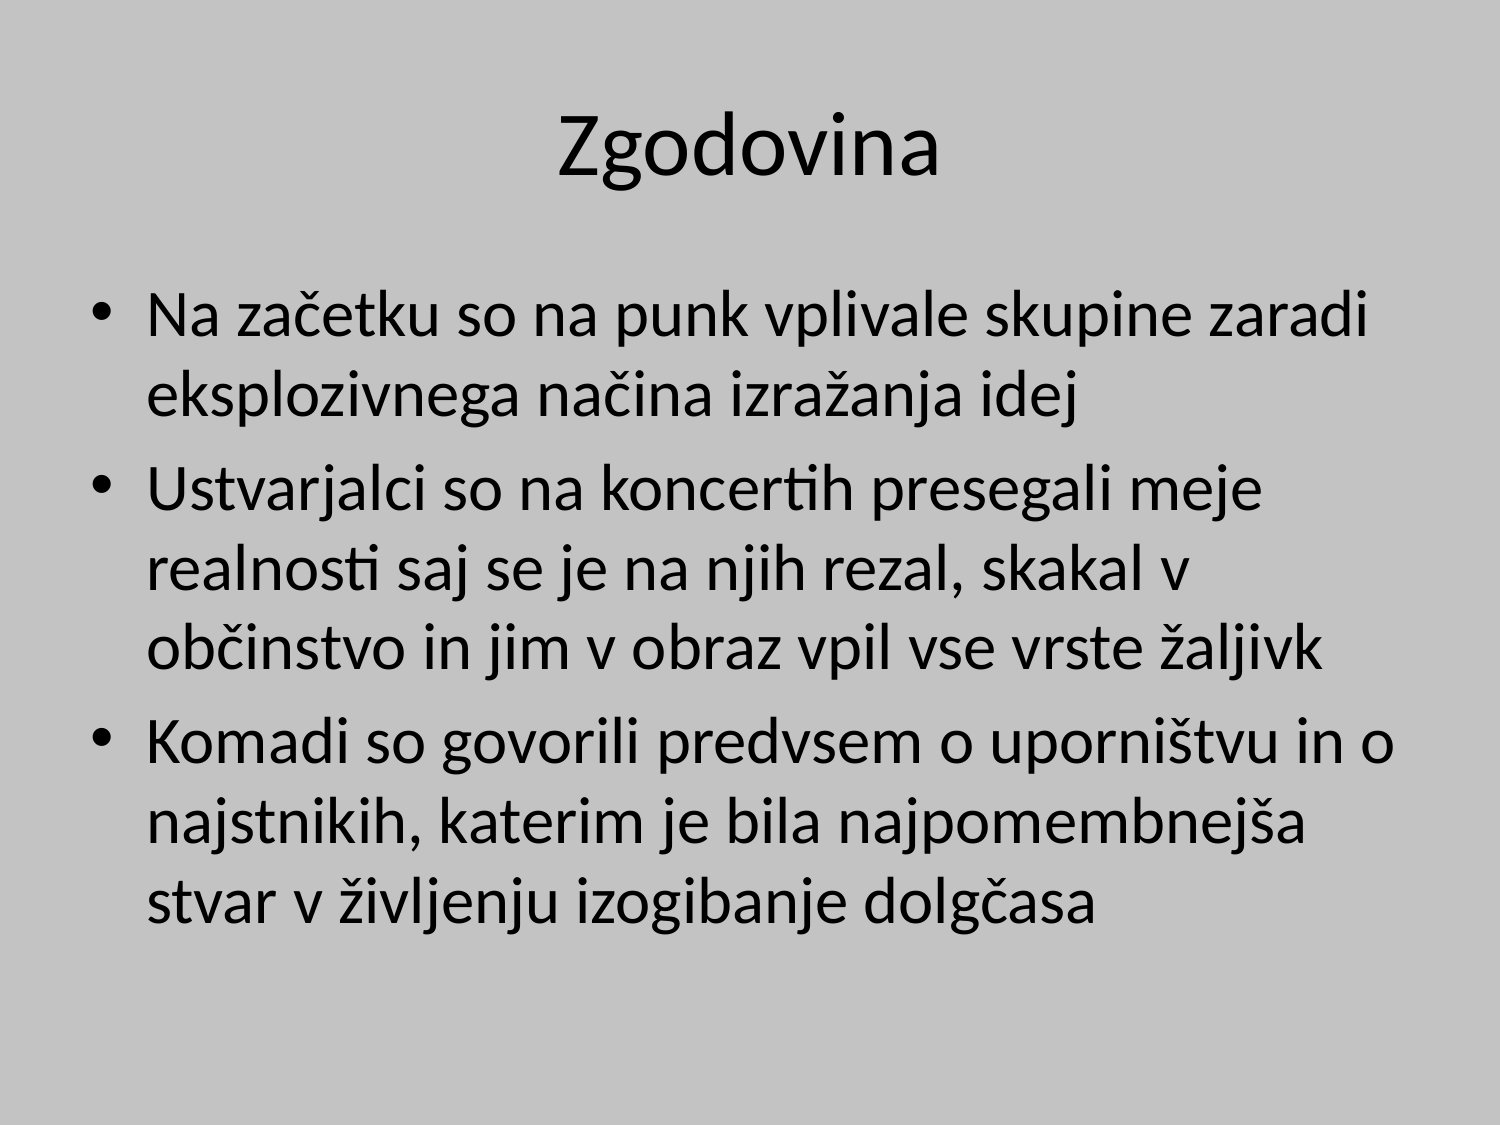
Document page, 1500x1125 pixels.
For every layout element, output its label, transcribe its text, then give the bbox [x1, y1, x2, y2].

list Na začetku so na punk vplivale skupine zaradi eksplozivnega načina izražanja idej Ustvarjalci so na koncertih presegali meje realnosti saj se je na njih rezal, skakal v občinstvo in jim v obraz vpil vse vrste žaljivk Komadi so govorili predvsem o uporništvu in o najstnikih, katerim je bila najpomembnejša stvar v življenju izogibanje dolgčasa [75, 262, 1425, 1005]
title Zgodovina [75, 45, 1425, 233]
